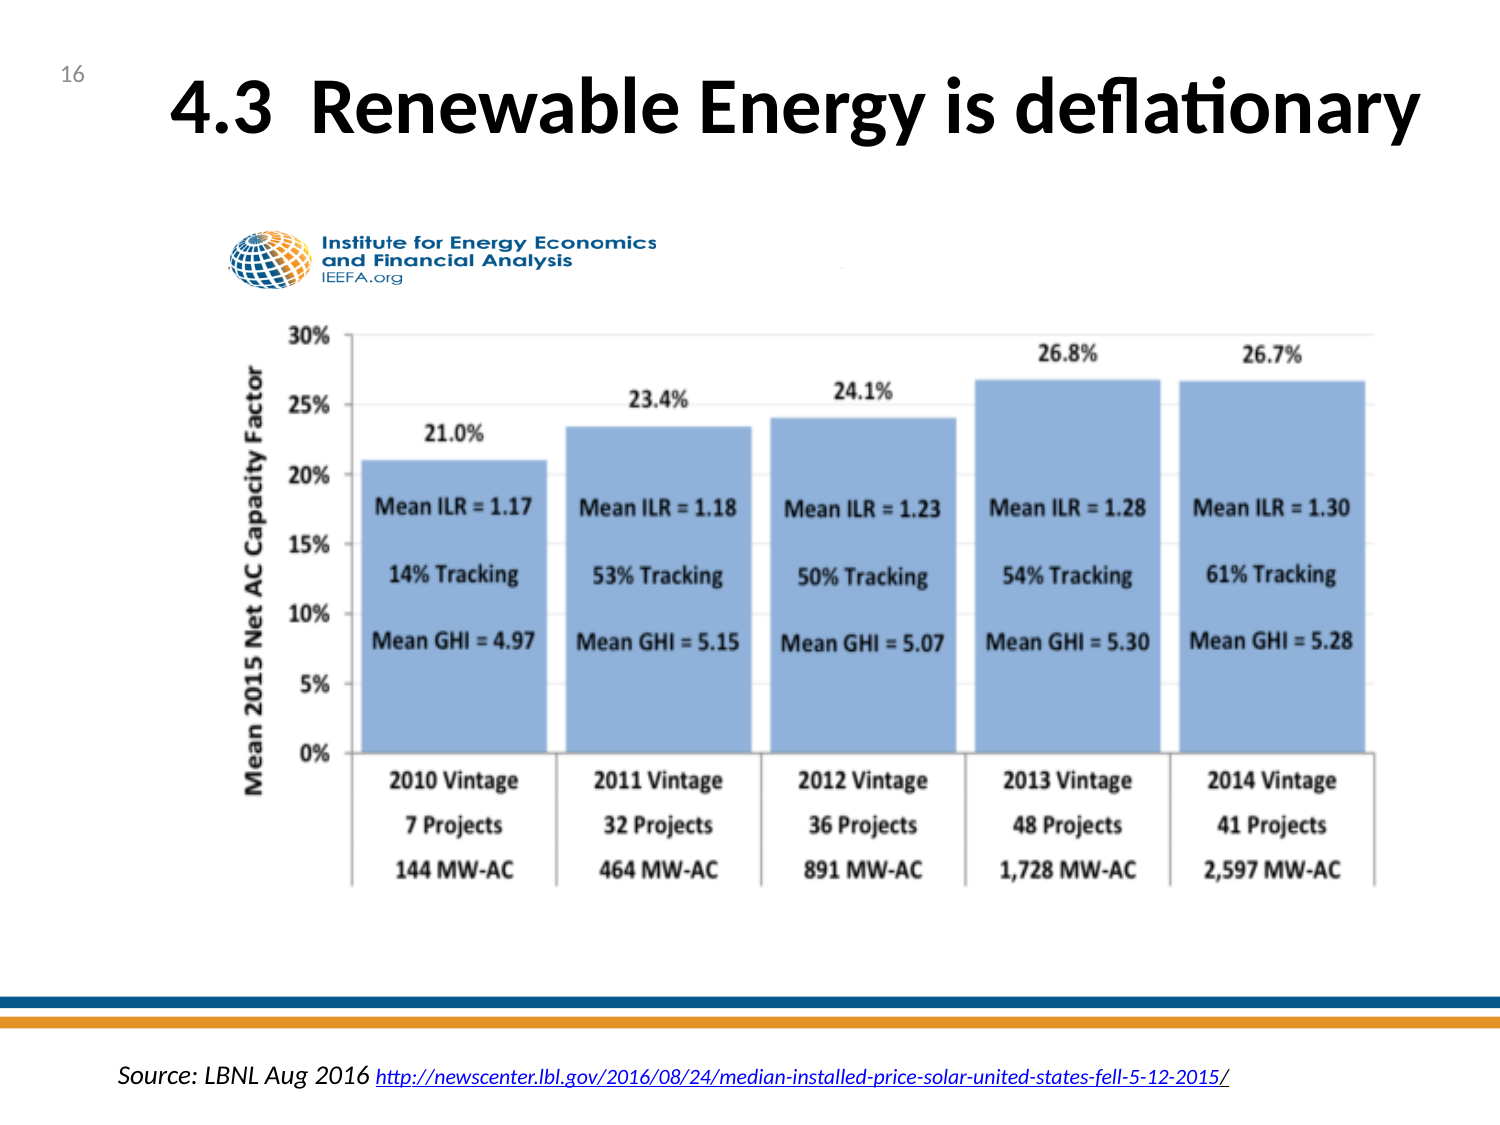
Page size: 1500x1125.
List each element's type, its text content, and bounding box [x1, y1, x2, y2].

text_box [0, 231, 1500, 1029]
slide_number 16 [17, 42, 101, 103]
text_box Source: LBNL Aug 2016 http://newscenter.lbl.gov/2016/08/24/median-installed-price-solar-united-states-fell-5-12-2015/ [15, 1038, 1362, 1108]
title 4.3 Renewable Energy is deflationary [123, 7, 1471, 195]
